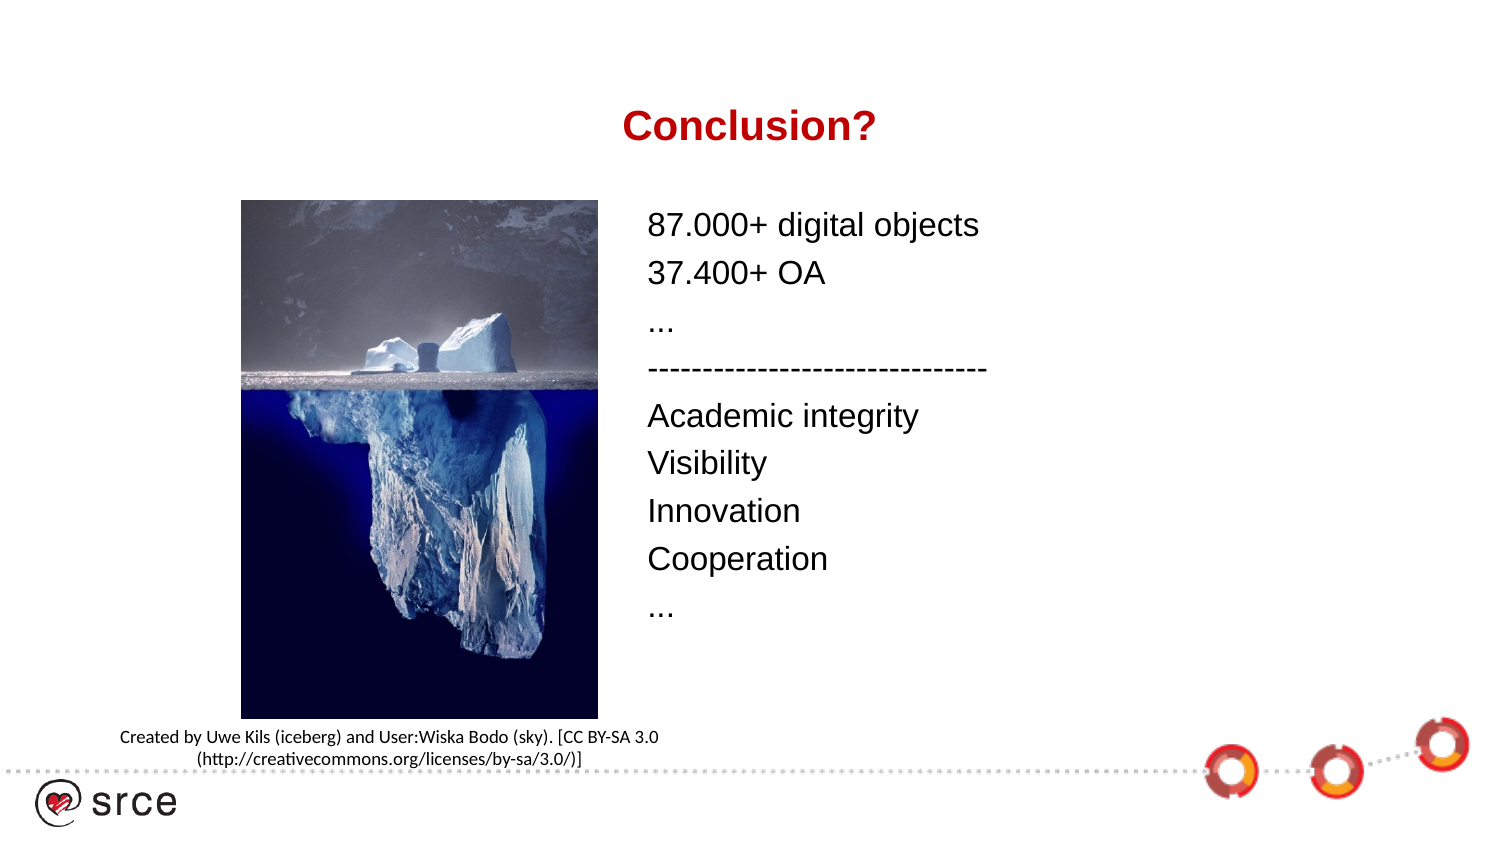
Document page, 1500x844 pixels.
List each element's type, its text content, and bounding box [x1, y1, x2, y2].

list 87.000+ digital objects 37.400+ OA ... ------------------------------- Academic integrity Visibility Innovation Cooperation ... [632, 200, 1397, 719]
picture [0, 200, 1487, 827]
title Conclusion? [103, 44, 1397, 208]
text_box Created by Uwe Kils (iceberg) and User:Wiska Bodo (sky). [CC BY-SA 3.0 (http://creativecommons.org/licenses/by-sa/3.0/)] [82, 716, 697, 777]
